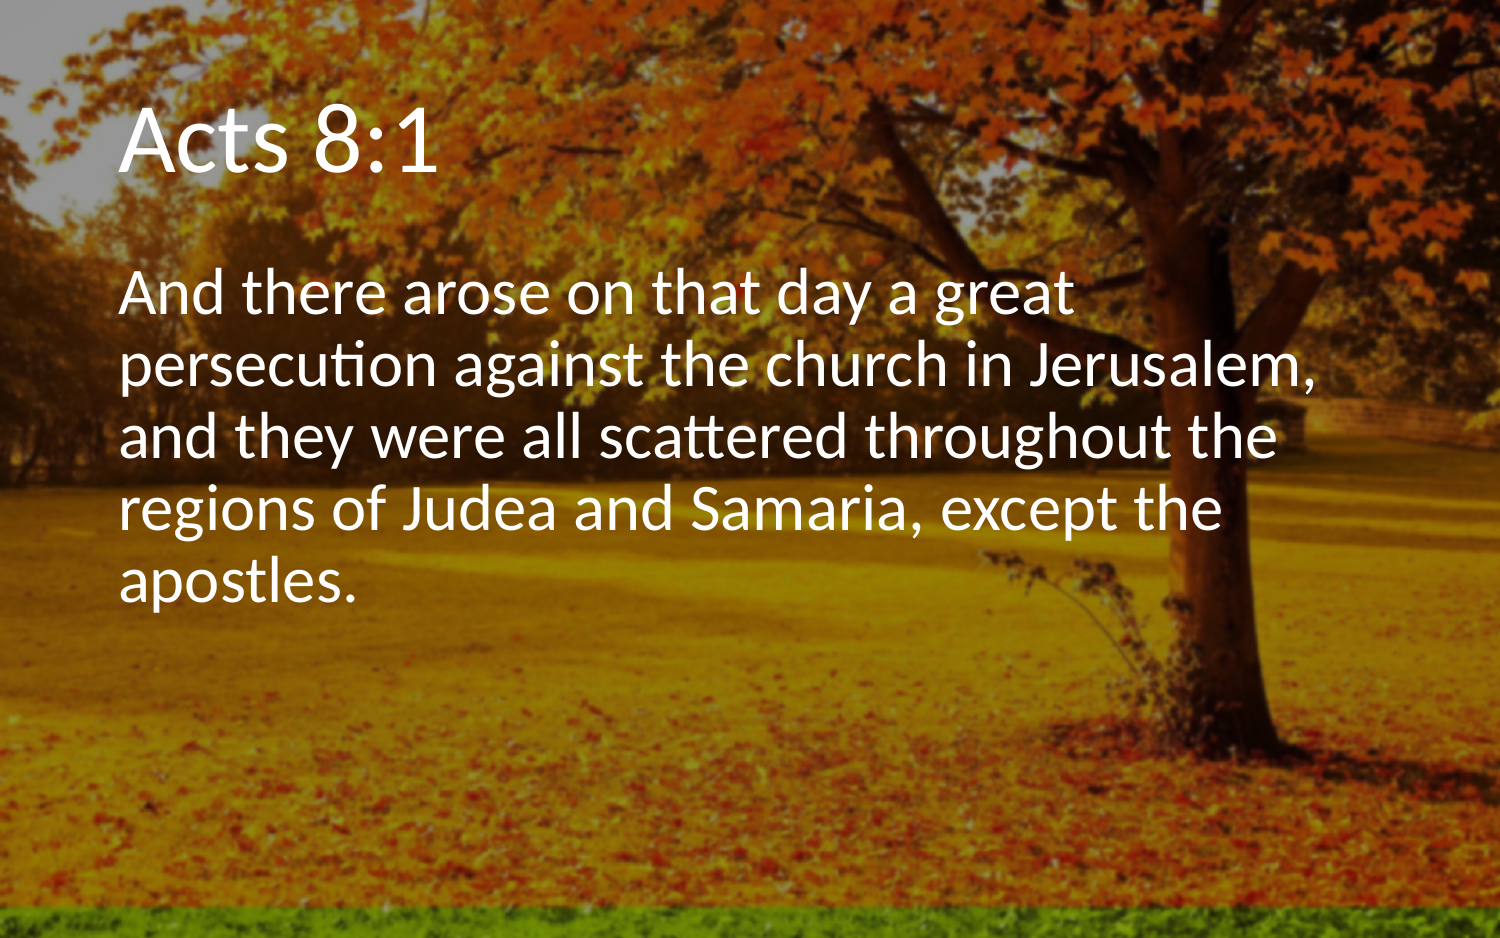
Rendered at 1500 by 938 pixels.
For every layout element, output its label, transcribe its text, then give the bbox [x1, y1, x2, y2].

list And there arose on that day a great persecution against the church in Jerusalem, and they were all scattered throughout the regions of Judea and Samaria, except the apostles. [103, 249, 1397, 845]
picture [0, 0, 1500, 938]
title Acts 8:1 [103, 49, 1397, 232]
